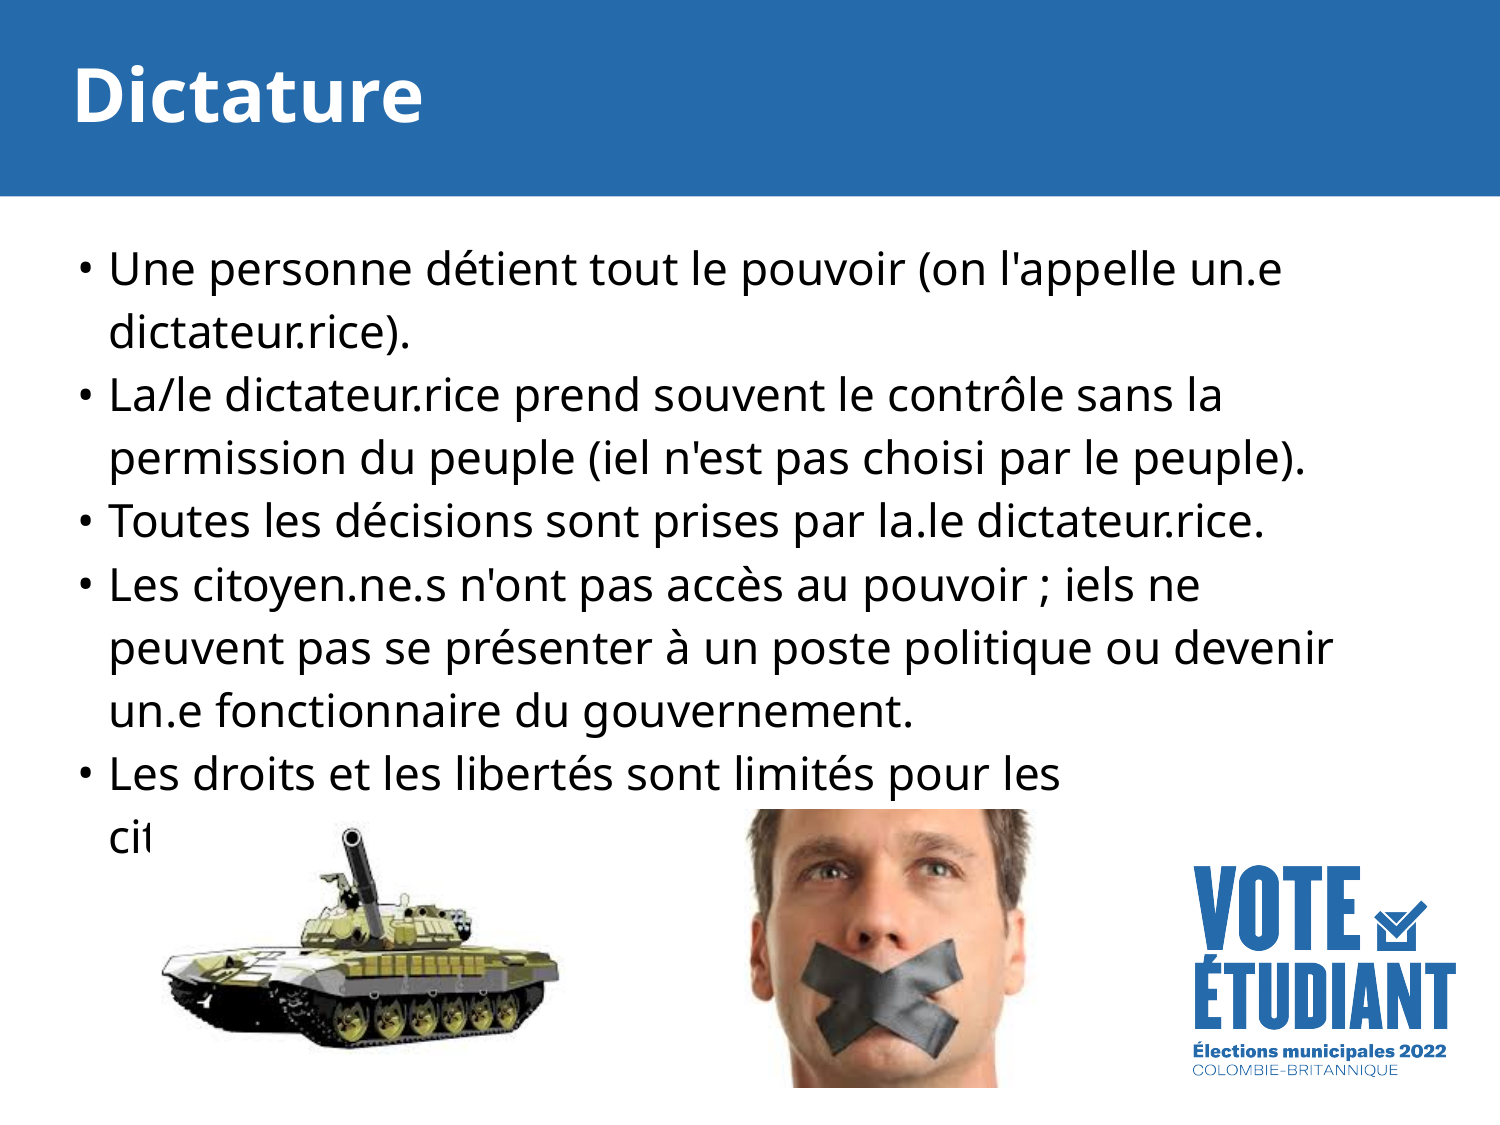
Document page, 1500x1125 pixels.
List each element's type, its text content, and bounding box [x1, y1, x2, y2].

picture [1193, 865, 1456, 1077]
title Dictature [56, 32, 1350, 165]
picture [149, 809, 573, 1088]
text_box [150, 750, 344, 808]
list Une personne détient tout le pouvoir (on l'appelle un.e dictateur.rice). La/le dictateur.rice prend souvent le contrôle sans la permission du peuple (iel n'est pas choisi par le peuple). Toutes les décisions sont prises par la.le dictateur.rice. Les citoyen.ne.s n'ont pas accès au pouvoir ; iels ne peuvent pas se présenter à un poste politique ou devenir un.e fonctionnaire du gouvernement. Les droits et les libertés sont limités pour les citoyen.ne.s. [56, 223, 1357, 967]
picture [671, 809, 1092, 1088]
